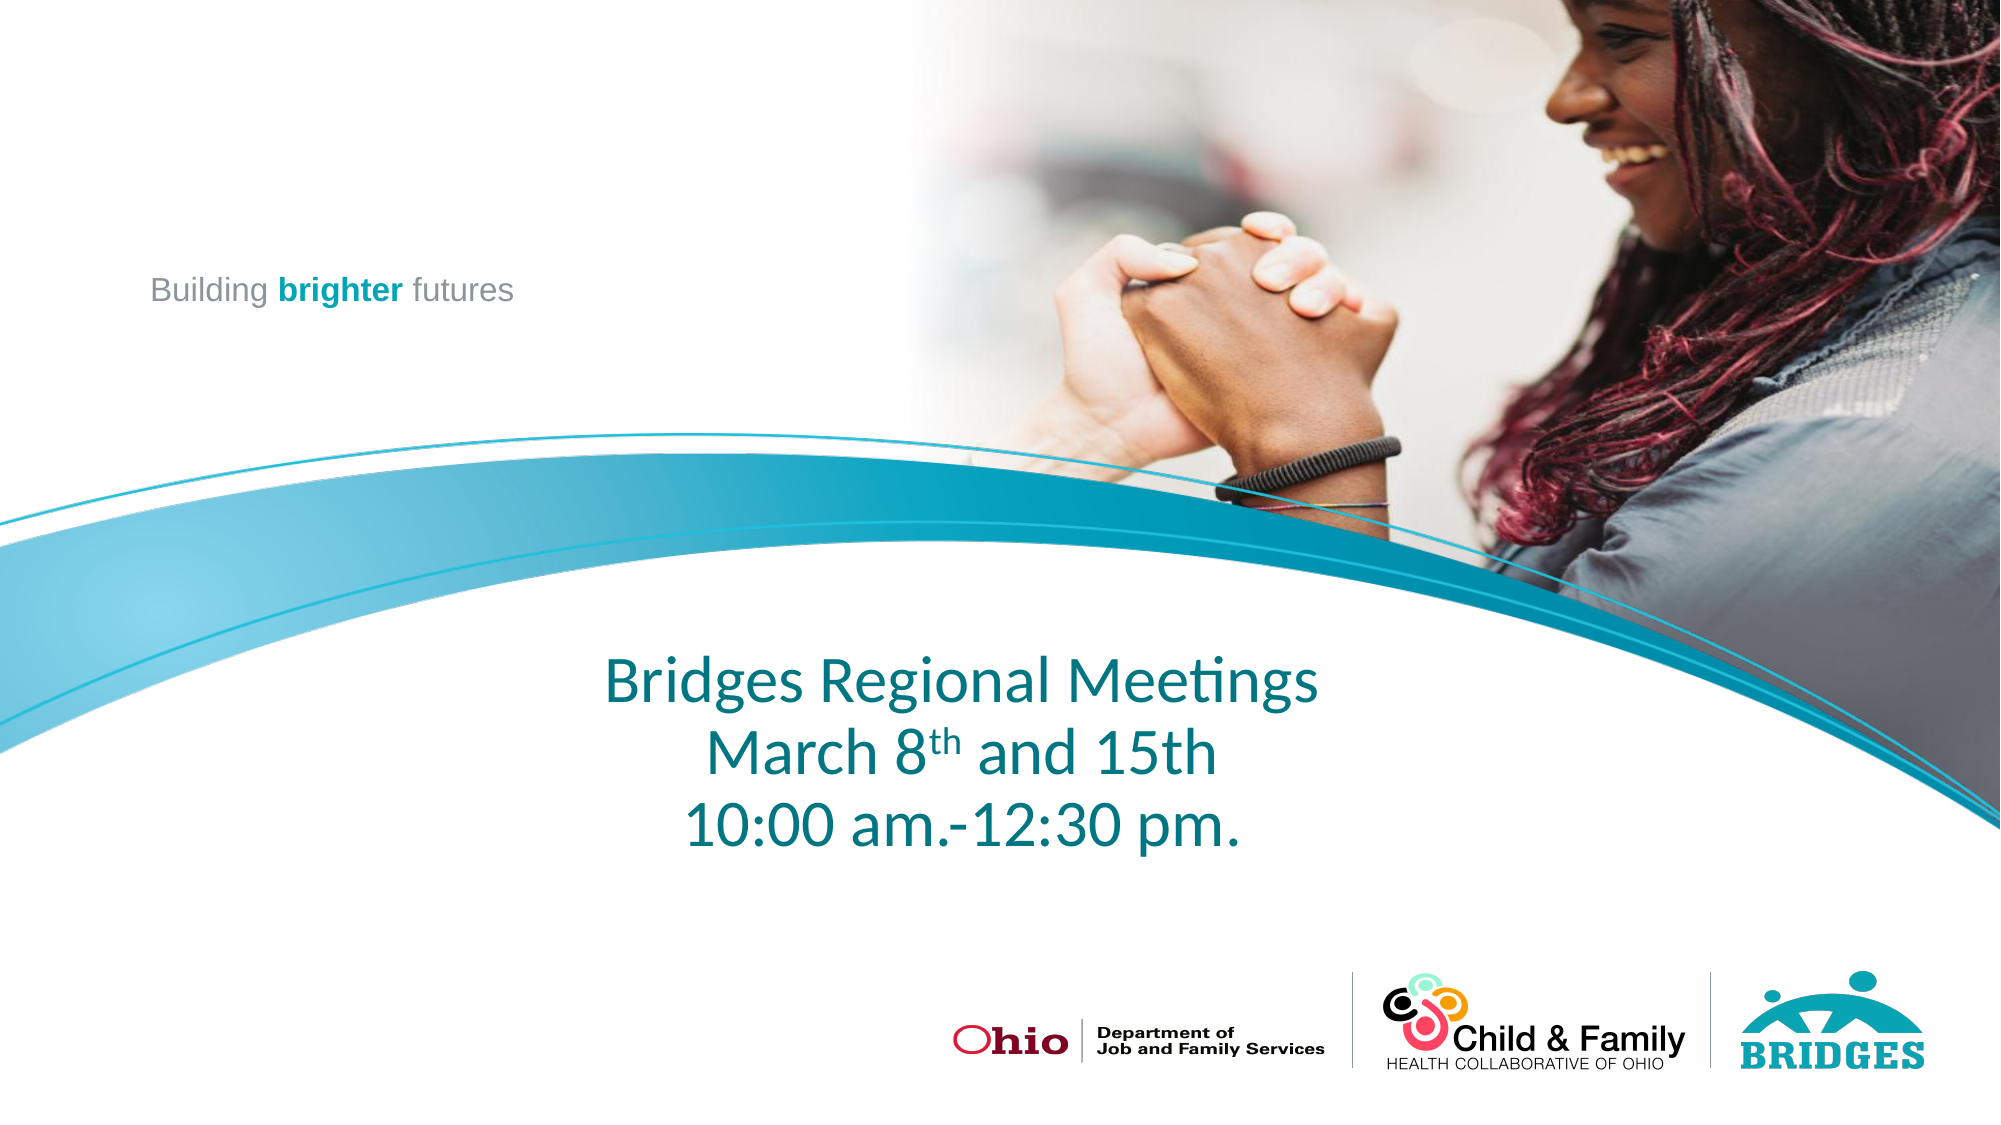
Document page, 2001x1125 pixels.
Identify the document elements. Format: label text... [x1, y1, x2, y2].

picture [0, 0, 2000, 1125]
title Bridges Regional Meetings March 8th and 15th 10:00 am.-12:30 pm. [324, 555, 1600, 906]
text_box [774, 524, 1225, 586]
